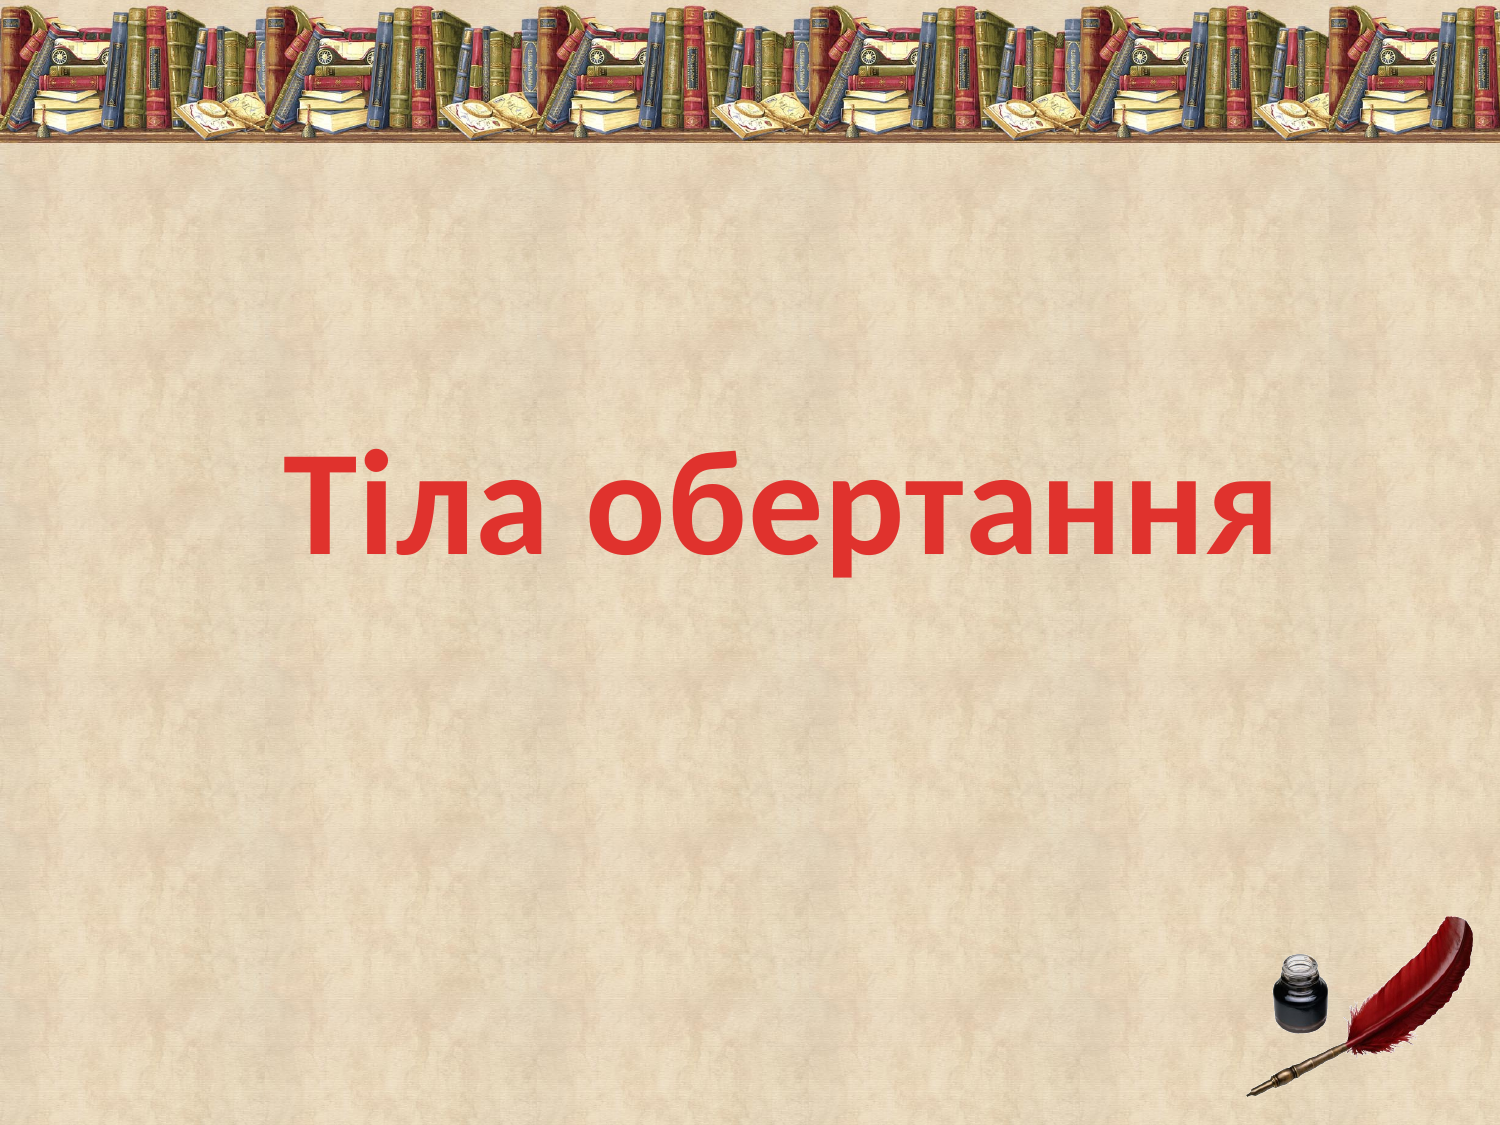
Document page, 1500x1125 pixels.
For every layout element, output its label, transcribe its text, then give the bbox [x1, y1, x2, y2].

text_box Тіла обертання [65, 397, 1500, 592]
picture [0, 0, 1500, 1125]
